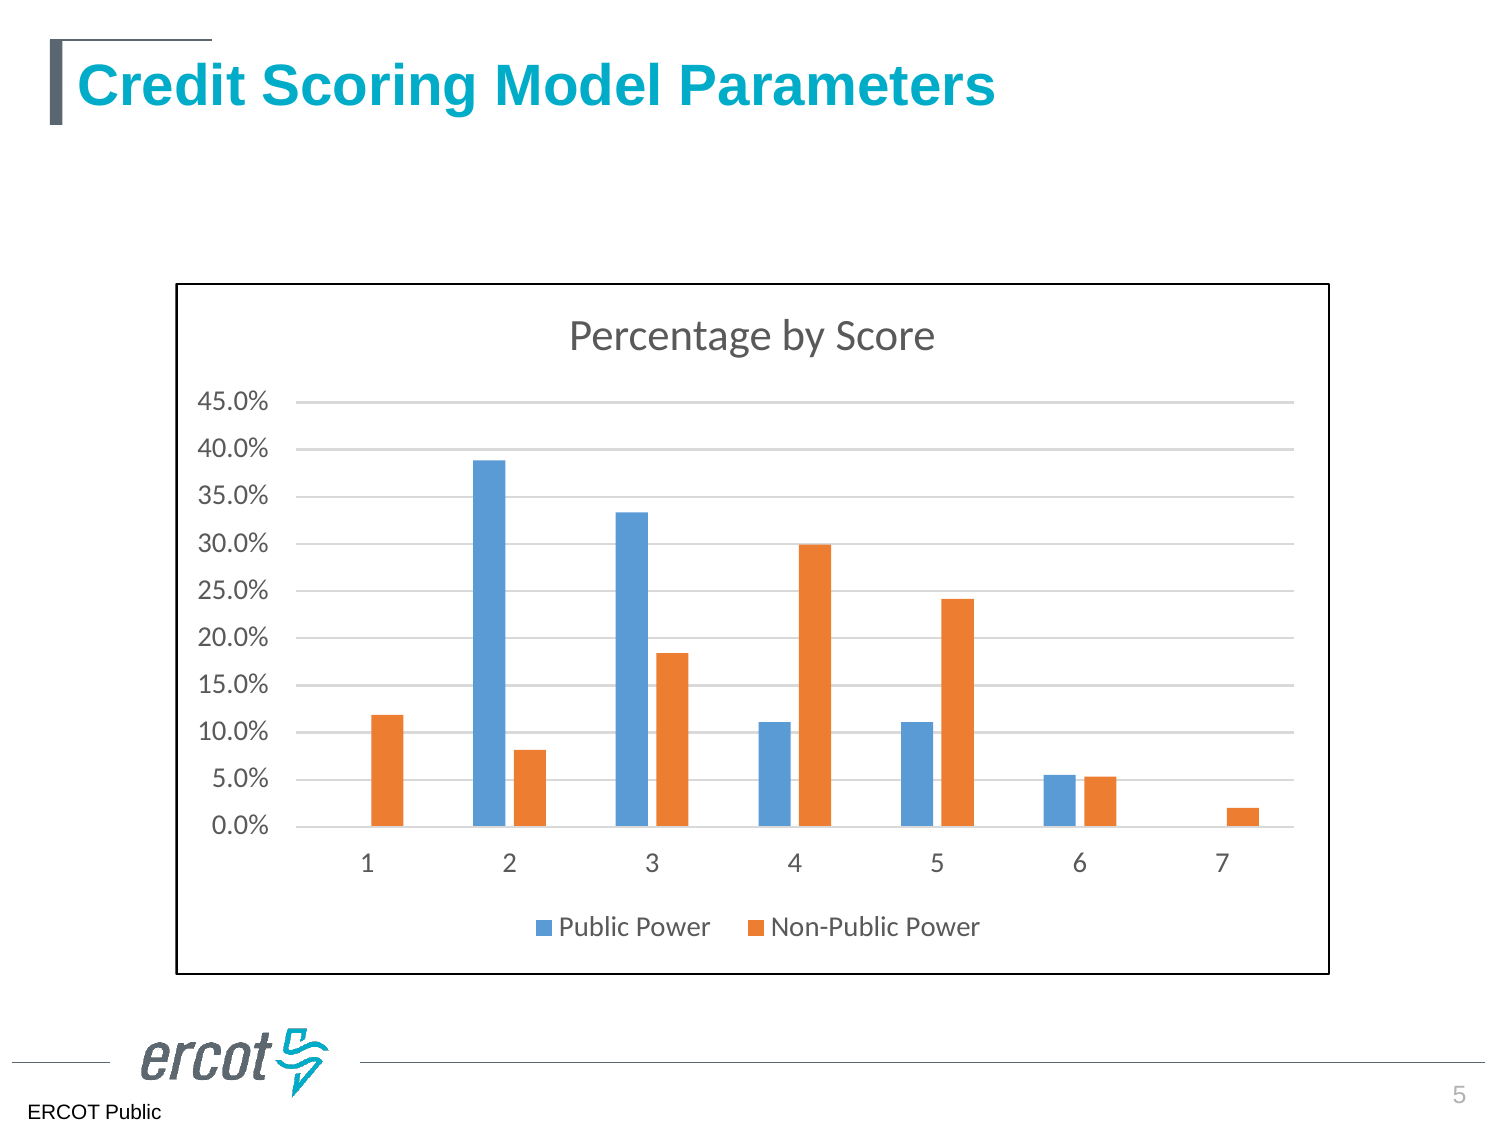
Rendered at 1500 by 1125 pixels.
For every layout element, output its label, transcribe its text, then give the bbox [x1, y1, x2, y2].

slide_number 5 [1437, 1076, 1475, 1112]
picture [137, 1024, 332, 1100]
picture [175, 282, 1331, 976]
title Credit Scoring Model Parameters [62, 39, 1450, 138]
